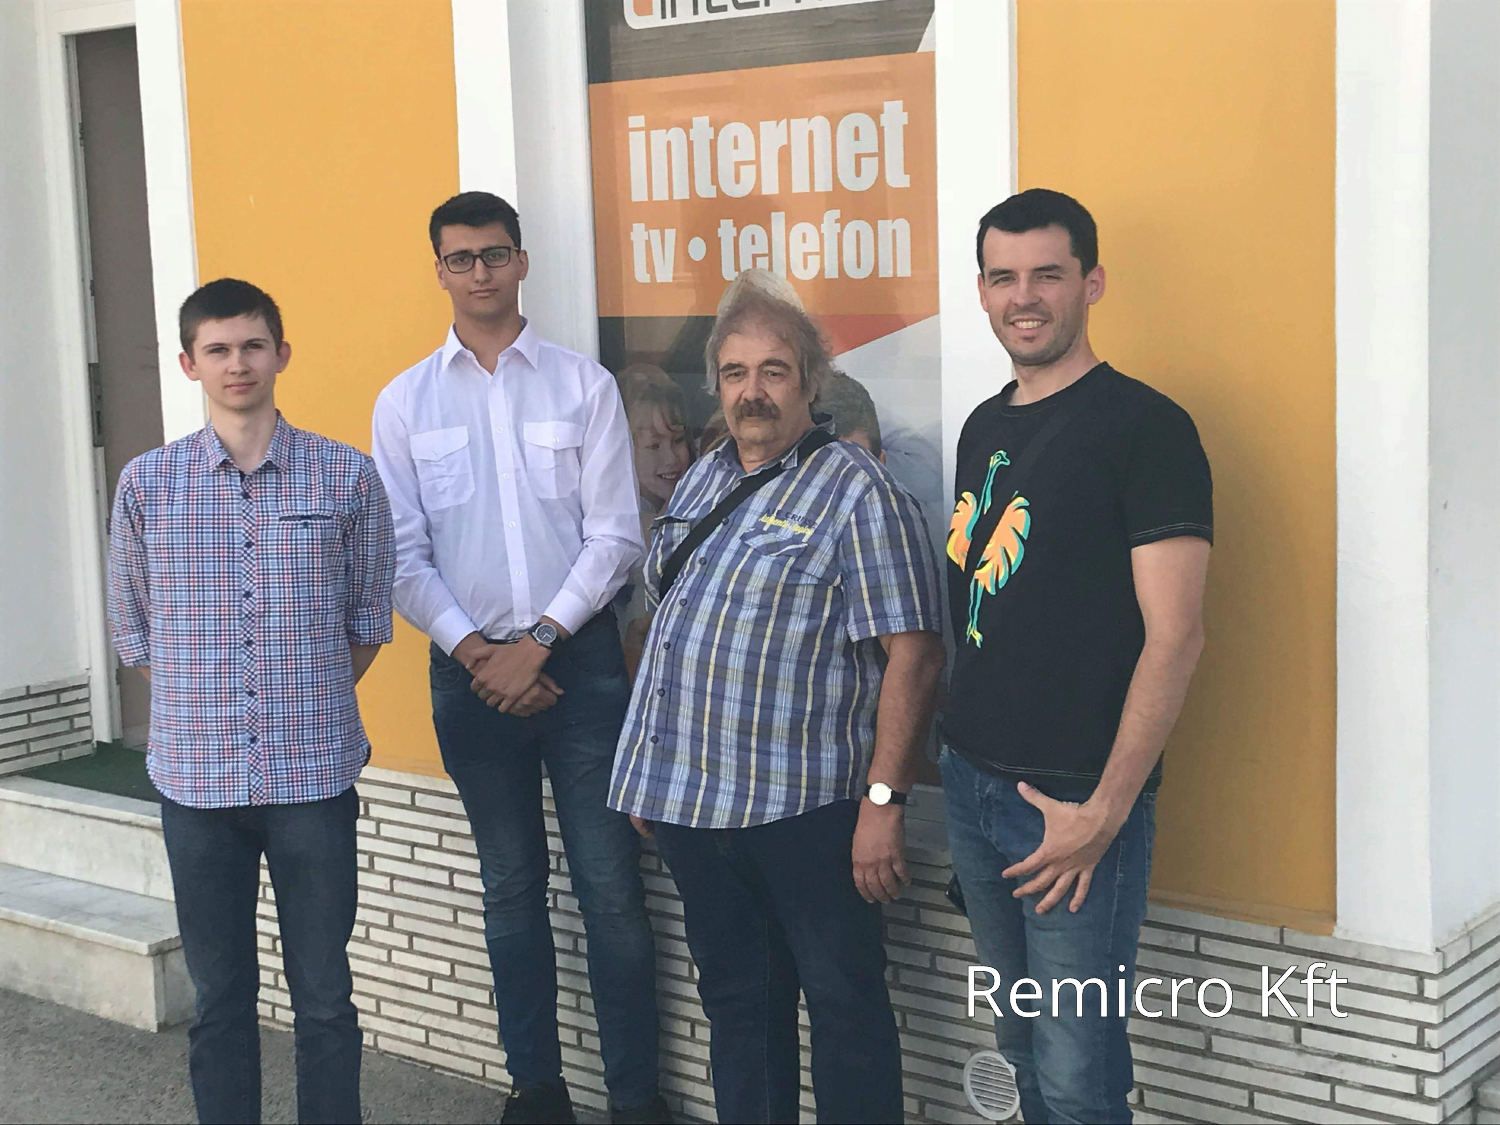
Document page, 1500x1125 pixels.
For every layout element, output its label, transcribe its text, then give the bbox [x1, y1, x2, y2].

title Remicro Kft [480, 937, 1500, 1125]
picture [0, 0, 1500, 1125]
